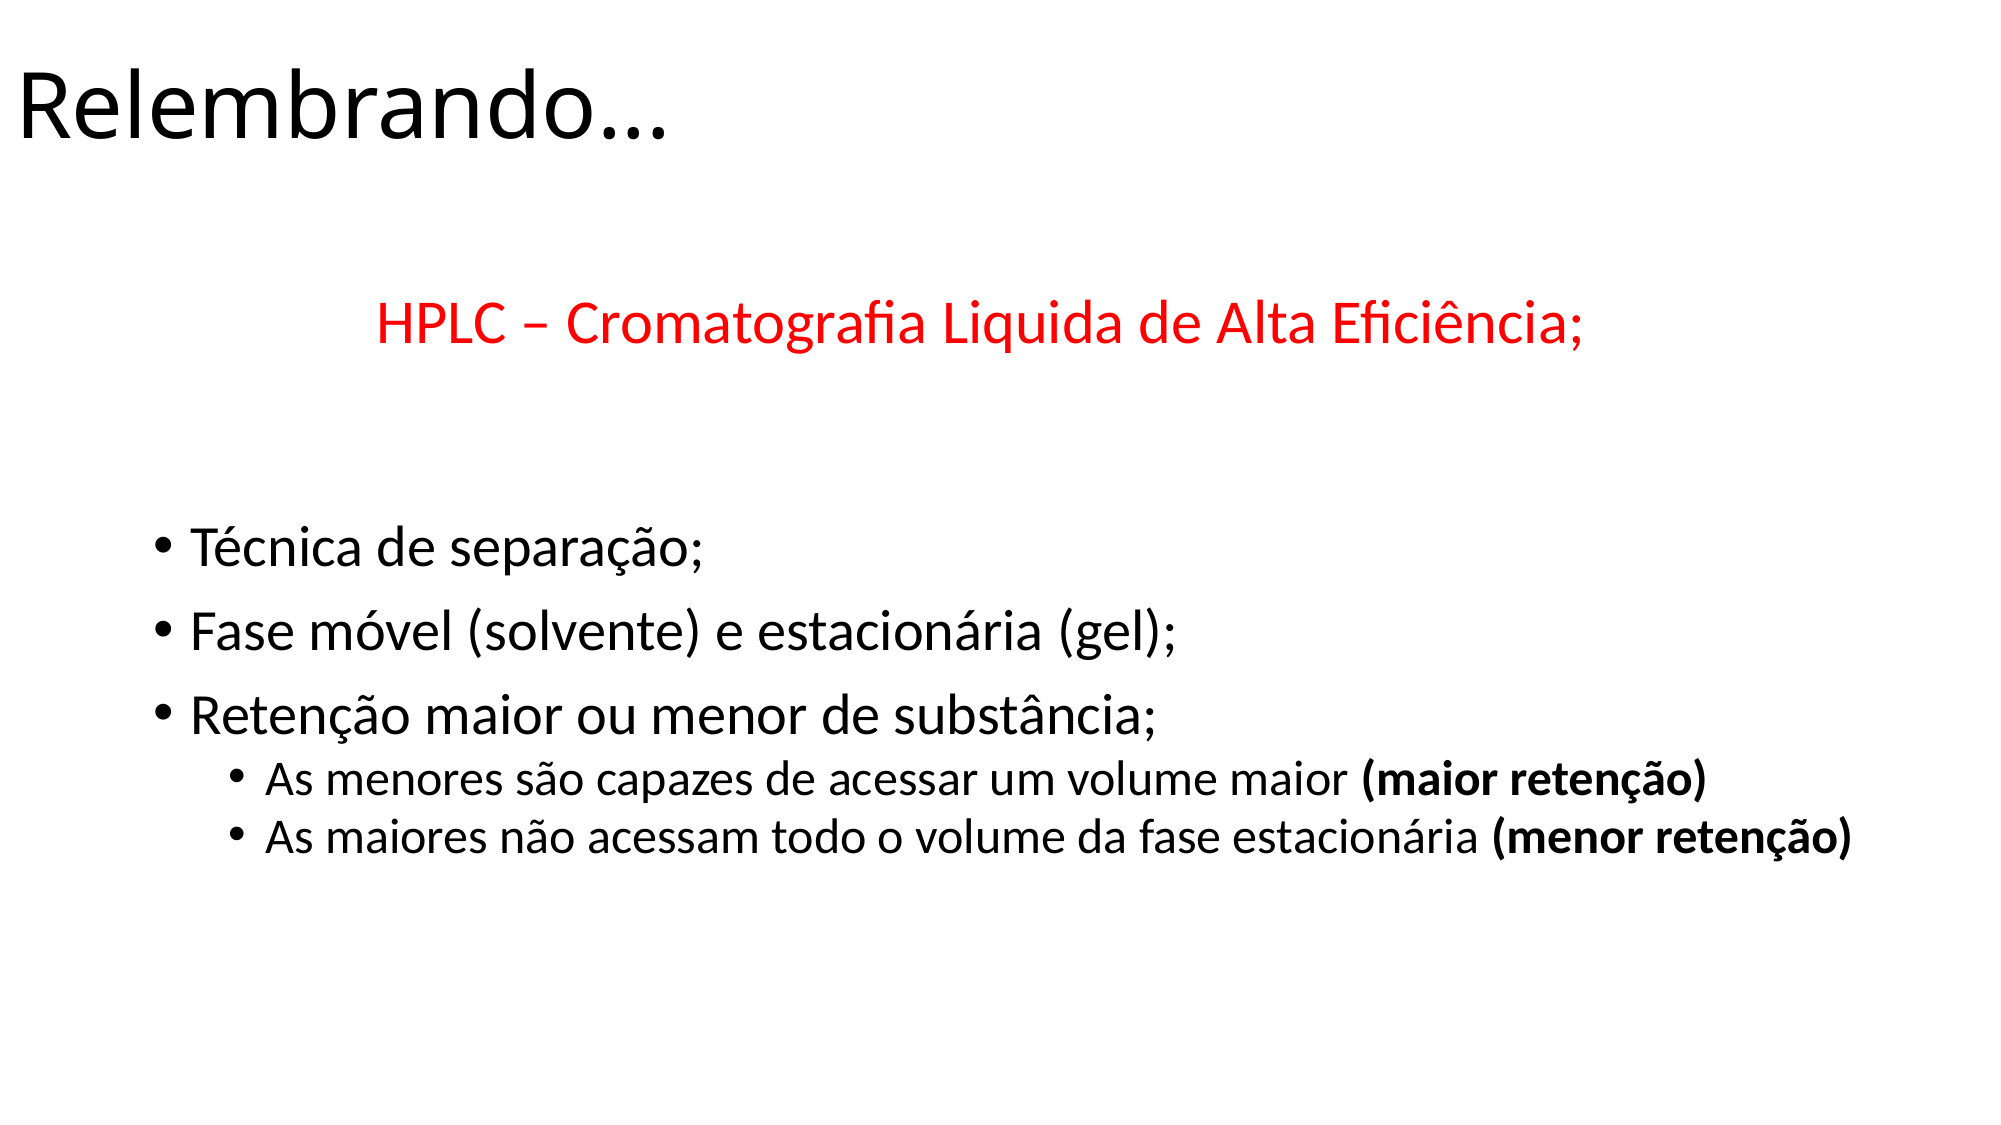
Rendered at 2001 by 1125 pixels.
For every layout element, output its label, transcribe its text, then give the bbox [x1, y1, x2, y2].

title Relembrando... [0, 0, 1725, 218]
list Técnica de separação; Fase móvel (solvente) e estacionária (gel); Retenção maior ou menor de substância; As menores são capazes de acessar um volume maior (maior retenção) As maiores não acessam todo o volume da fase estacionária (menor retenção) [138, 508, 1874, 936]
text_box HPLC – Cromatografia Liquida de Alta Eficiência; [361, 273, 1725, 439]
